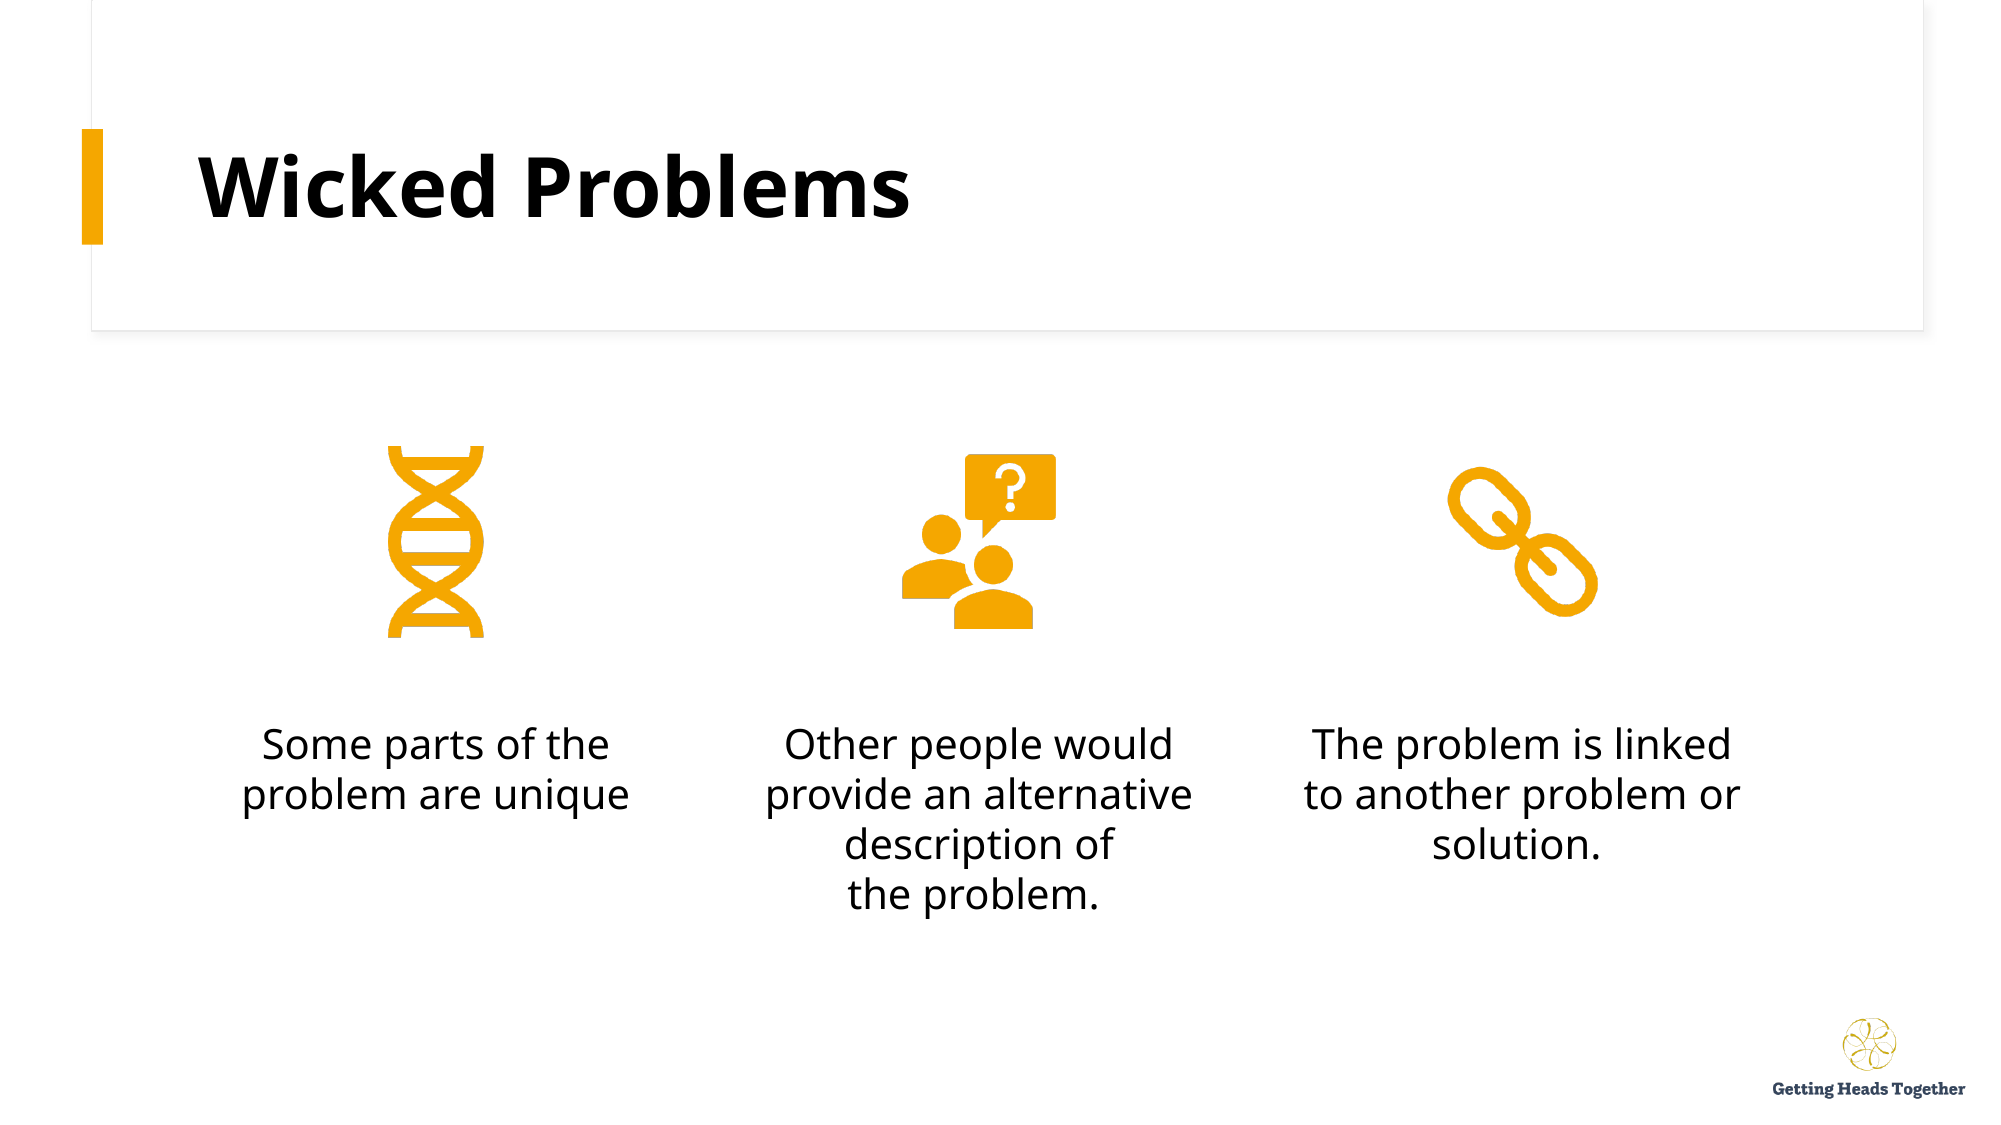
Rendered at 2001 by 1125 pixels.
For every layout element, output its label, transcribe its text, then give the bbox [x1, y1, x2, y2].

title Wicked Problems [183, 115, 1102, 267]
picture [1767, 1012, 1971, 1104]
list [163, 287, 1795, 1071]
